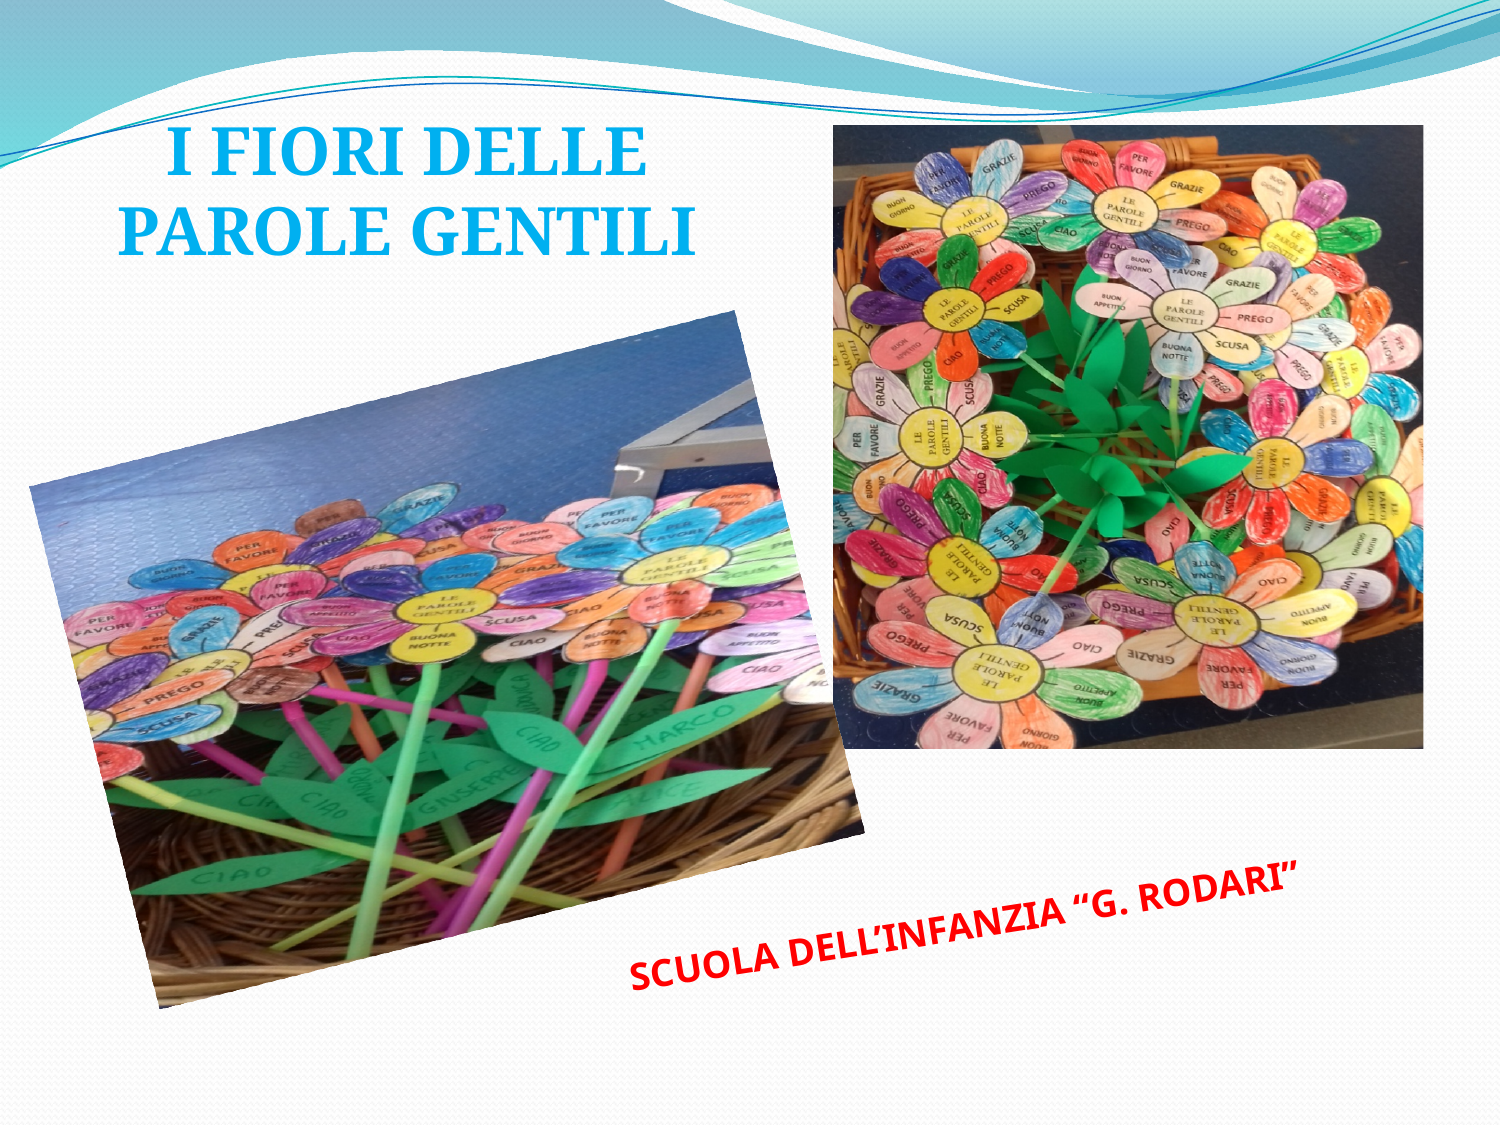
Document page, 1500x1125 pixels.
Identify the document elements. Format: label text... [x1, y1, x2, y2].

text_box SCUOLA DELL’INFANZIA “G. RODARI” [722, 830, 1379, 993]
picture [720, 311, 1424, 869]
picture [816, 125, 1440, 733]
text_box I FIORI DELLE PAROLE GENTILI [88, 101, 727, 277]
picture [176, 294, 716, 1023]
picture [30, 452, 171, 1009]
